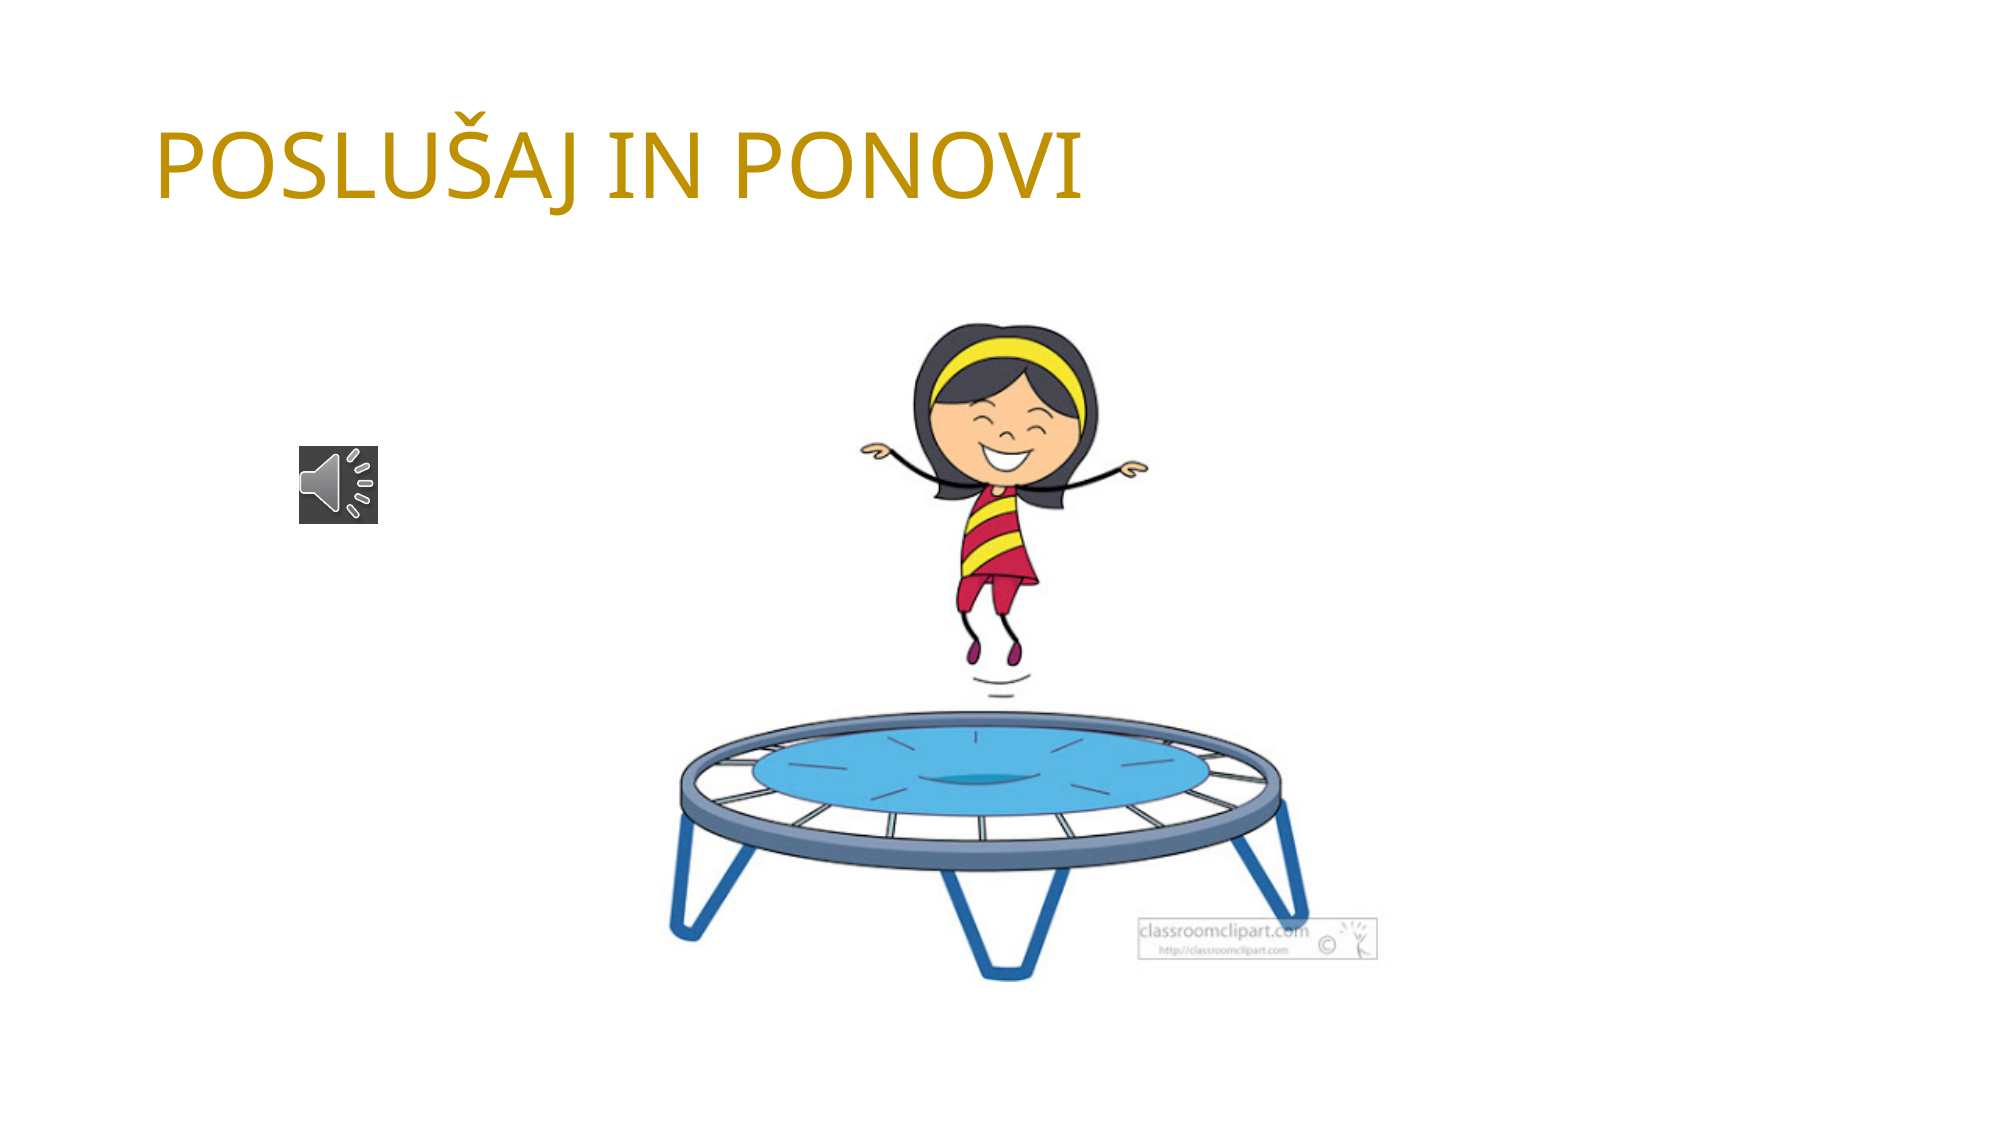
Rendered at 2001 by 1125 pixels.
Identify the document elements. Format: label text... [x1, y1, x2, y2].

title POSLUŠAJ IN PONOVI [137, 59, 1863, 278]
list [599, 308, 1400, 982]
picture [298, 445, 379, 526]
